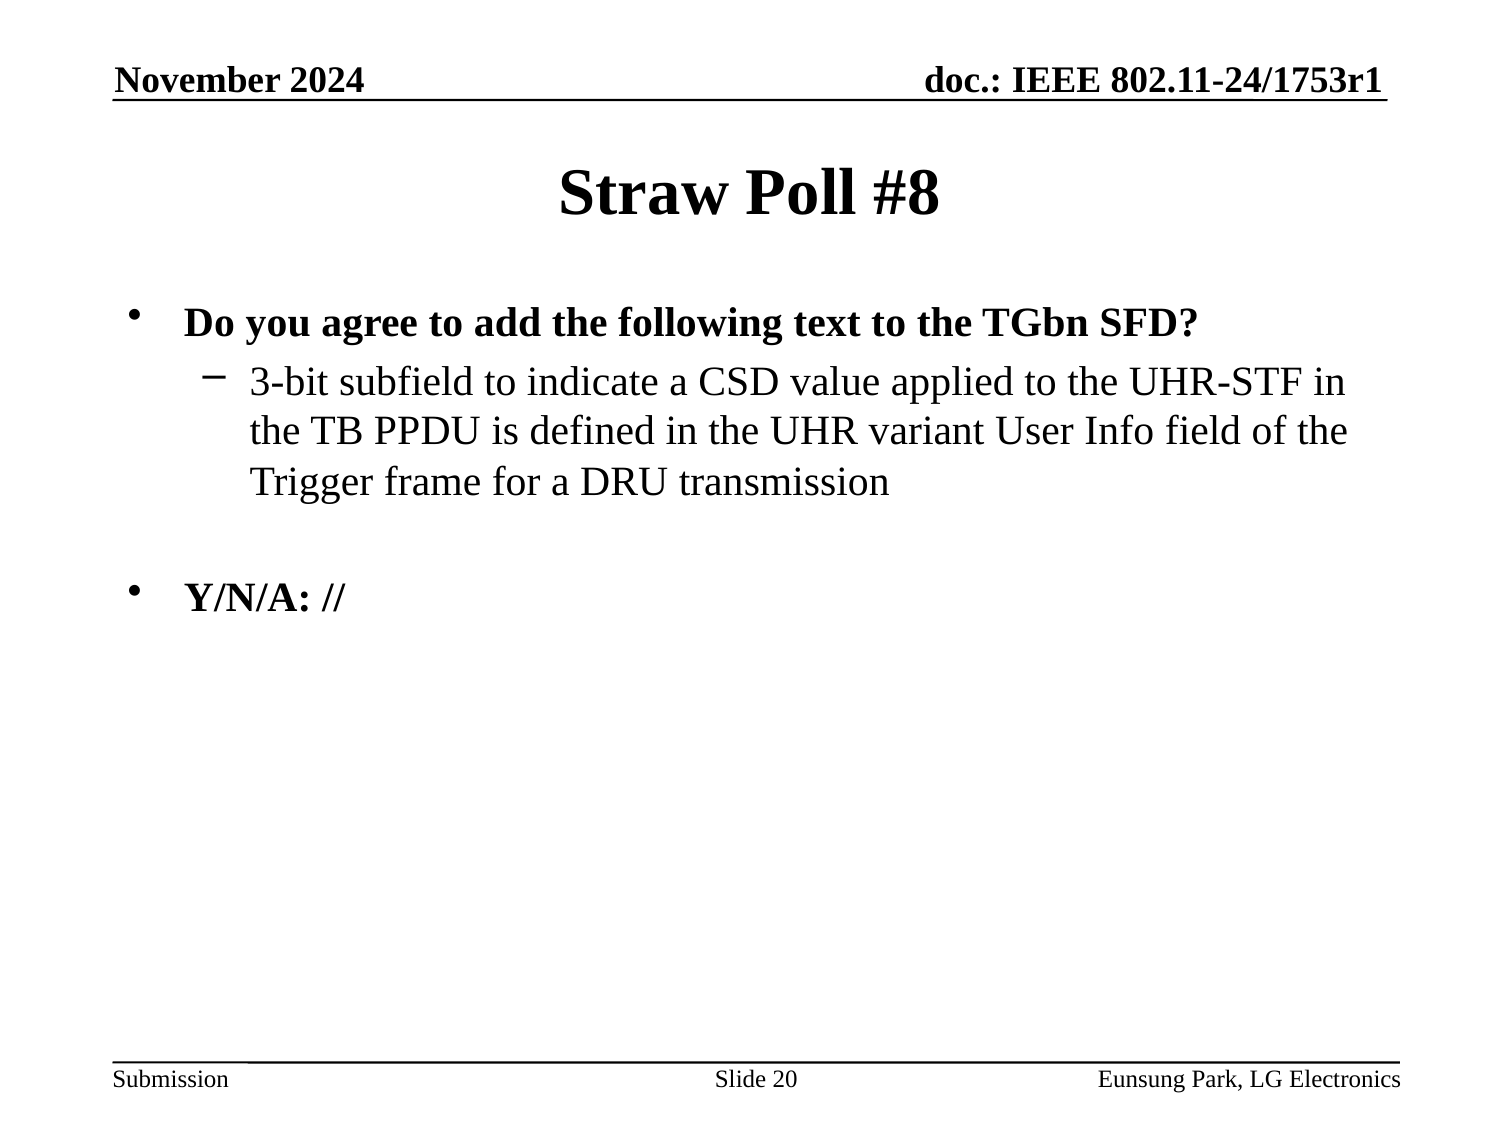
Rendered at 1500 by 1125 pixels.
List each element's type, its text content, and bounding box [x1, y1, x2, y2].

title Straw Poll #8 [112, 112, 1388, 263]
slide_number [114, 54, 368, 101]
footer Eunsung Park, LG Electronics [1038, 1061, 1402, 1093]
list Do you agree to add the following text to the TGbn SFD? 3-bit subfield to indicate a CSD value applied to the UHR-STF in the TB PPDU is defined in the UHR variant User Info field of the Trigger frame for a DRU transmission Y/N/A: // [112, 287, 1388, 1000]
slide_number Slide 20 [712, 1061, 800, 1093]
